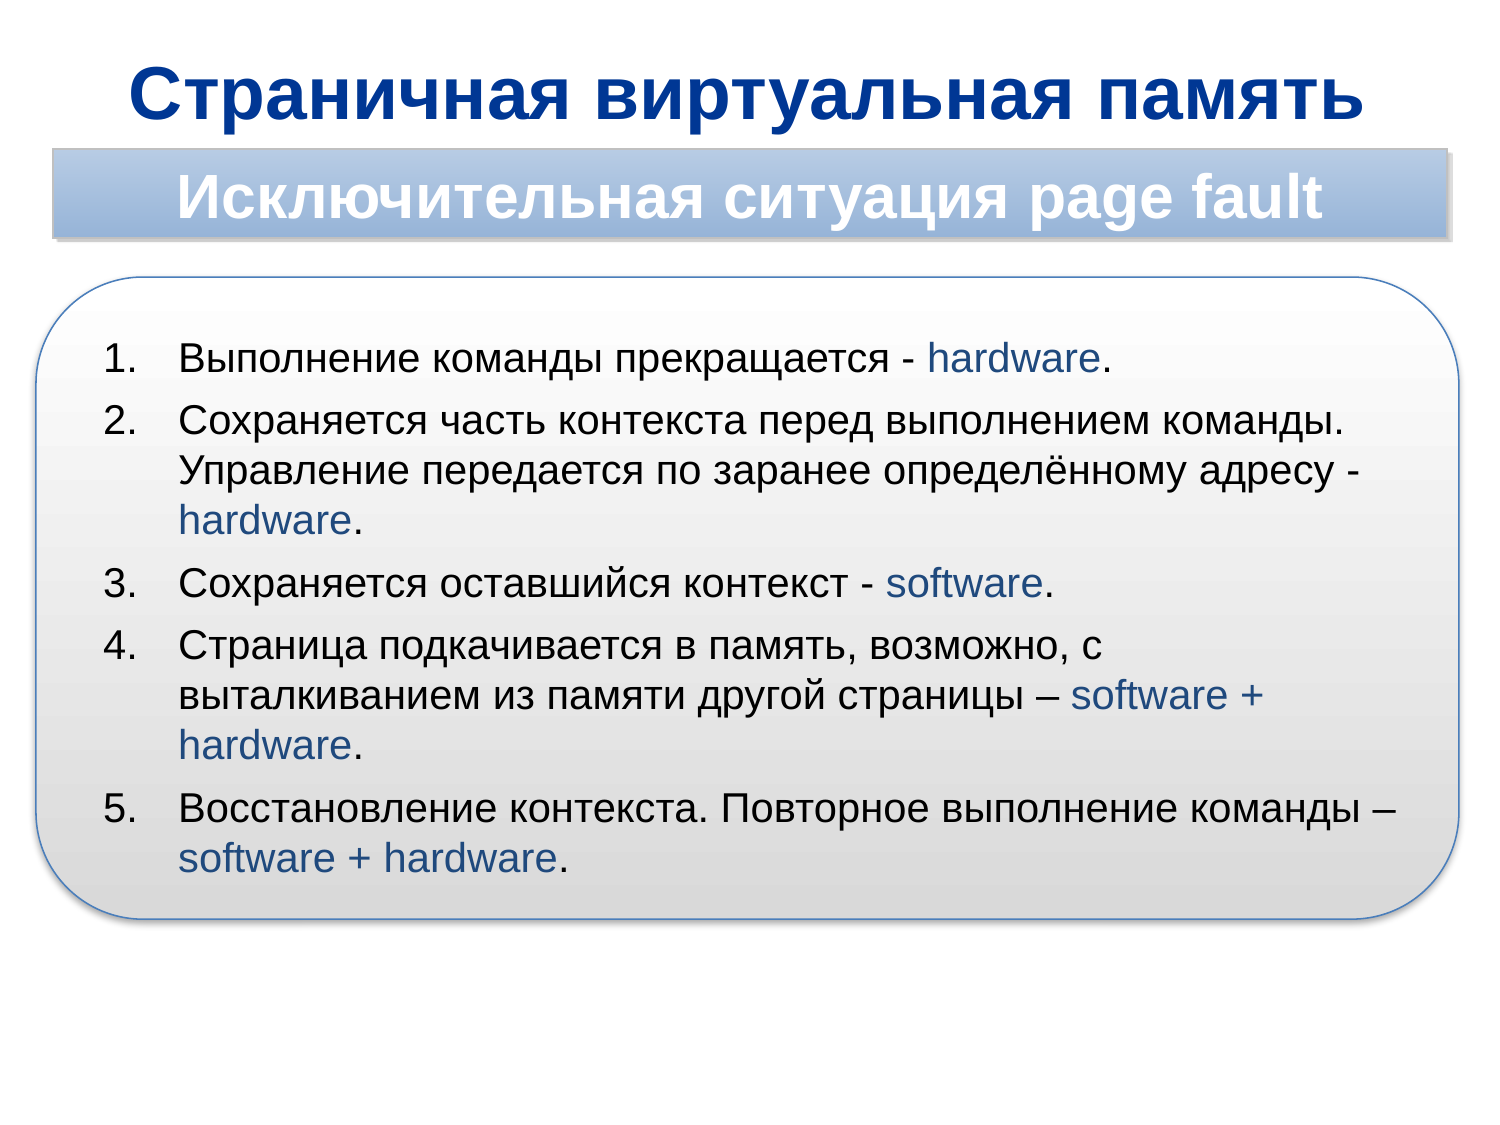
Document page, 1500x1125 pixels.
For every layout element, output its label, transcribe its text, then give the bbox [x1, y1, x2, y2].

title Страничная виртуальная память [35, 38, 1460, 141]
text_box Выполнение команды прекращается - hardware. Сохраняется часть контекста перед выполнением команды. Управление передается по заранее определённому адресу - hardware. Сохраняется оставшийся контекст - software. Страница подкачивается в память, возможно, с выталкиванием из памяти другой страницы – software + hardware. Восстановление контекста. Повторное выполнение команды – software + hardware. [88, 322, 1416, 888]
text_box Исключительная ситуация page fault [53, 148, 1447, 239]
text_box [35, 276, 1460, 920]
